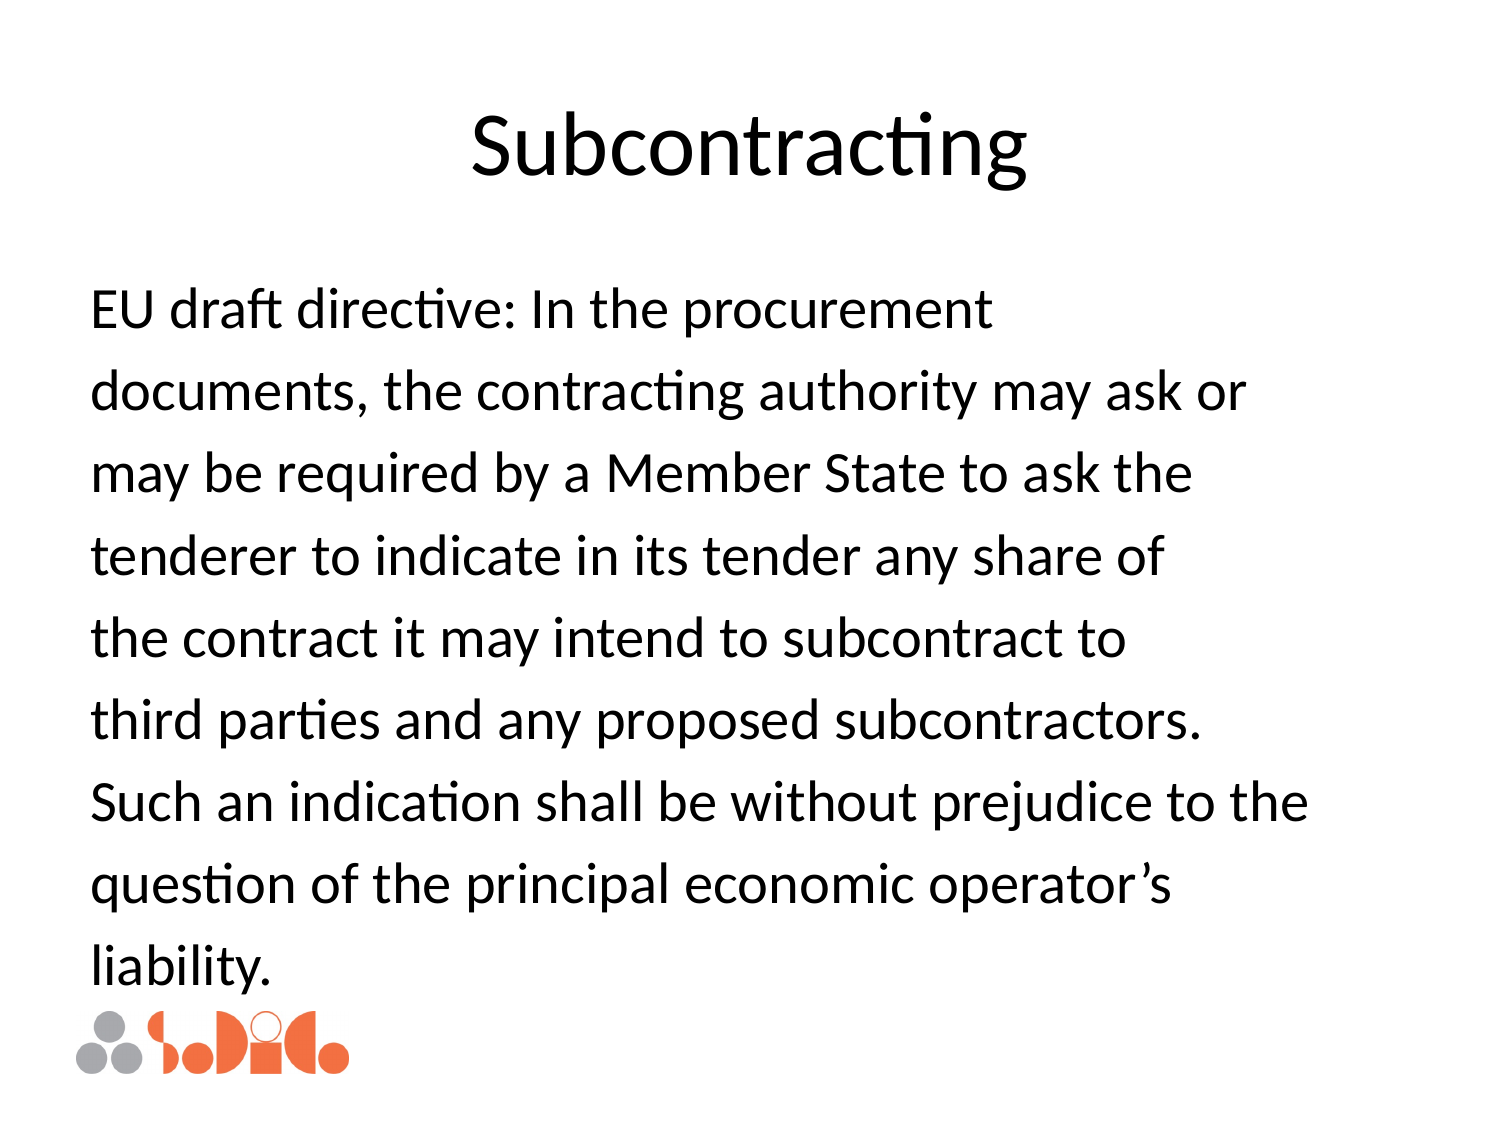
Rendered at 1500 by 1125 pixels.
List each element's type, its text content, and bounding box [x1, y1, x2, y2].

title Subcontracting [75, 45, 1425, 233]
picture [76, 1011, 349, 1074]
list EU draft directive: In the procurement documents, the contracting authority may ask or may be required by a Member State to ask the tenderer to indicate in its tender any share of the contract it may intend to subcontract to third parties and any proposed subcontractors. Such an indication shall be without prejudice to the question of the principal economic operator’s liability. [75, 262, 1425, 1005]
